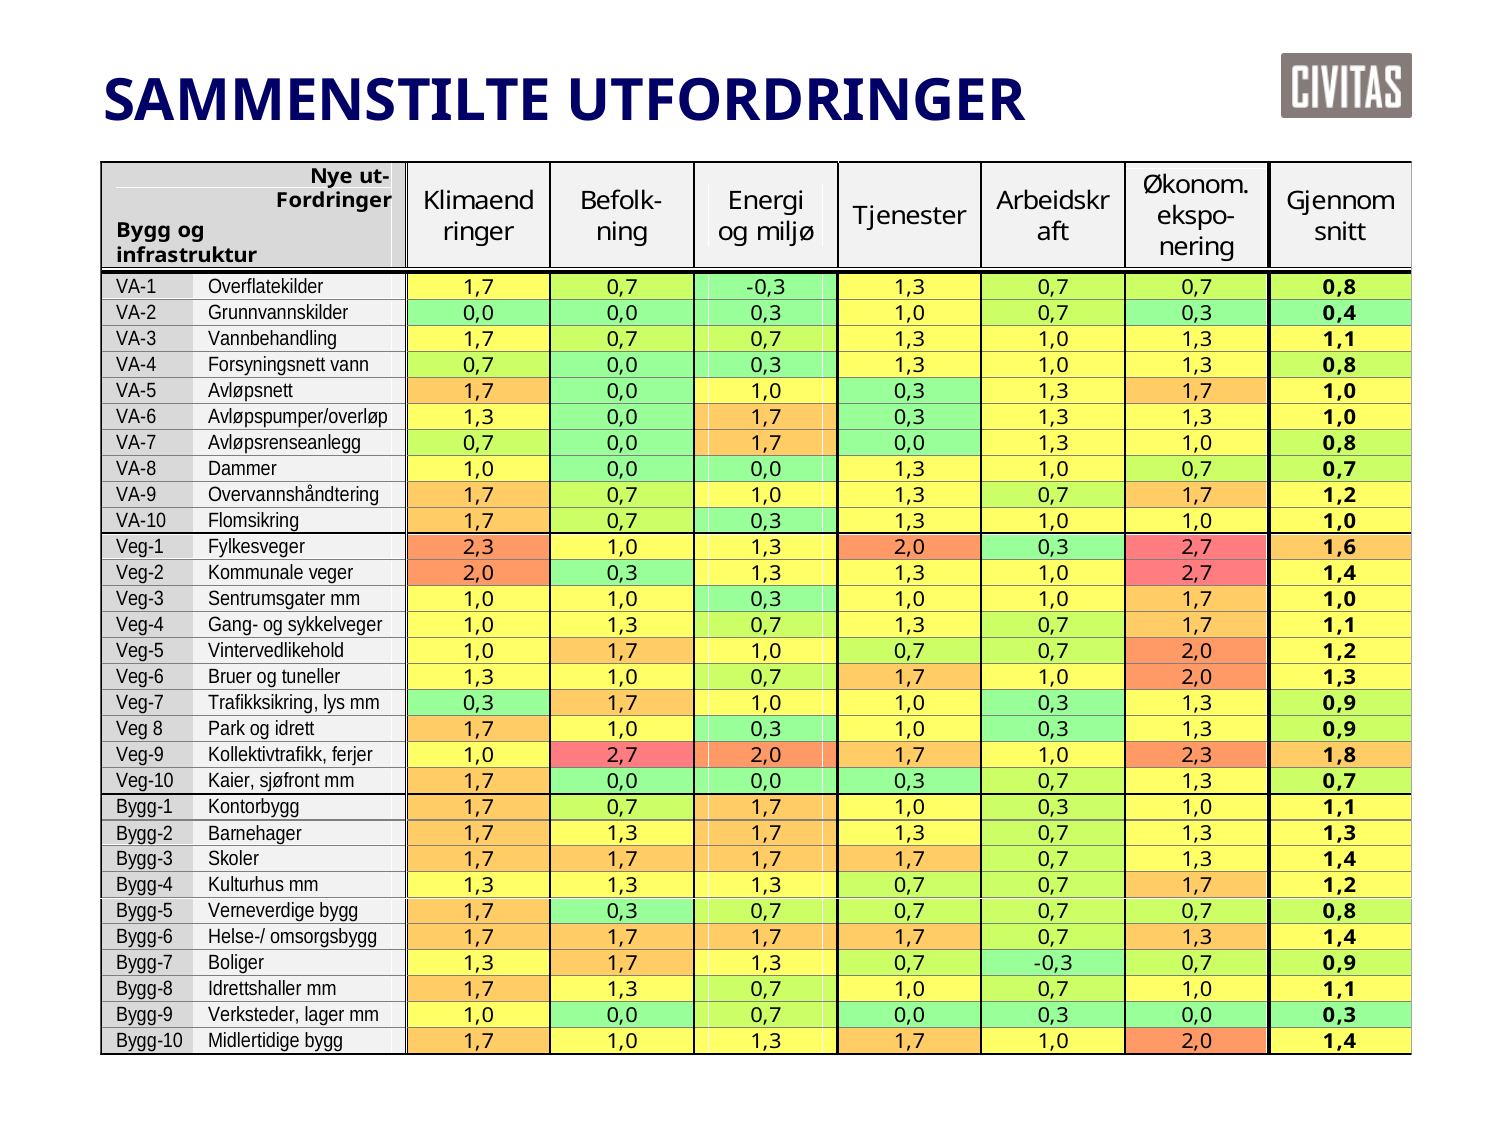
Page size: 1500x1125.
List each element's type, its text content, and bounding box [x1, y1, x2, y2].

picture [100, 160, 1412, 1083]
picture [1281, 53, 1412, 118]
text_box SAMMENSTILTE UTFORDRINGER [88, 54, 1412, 140]
